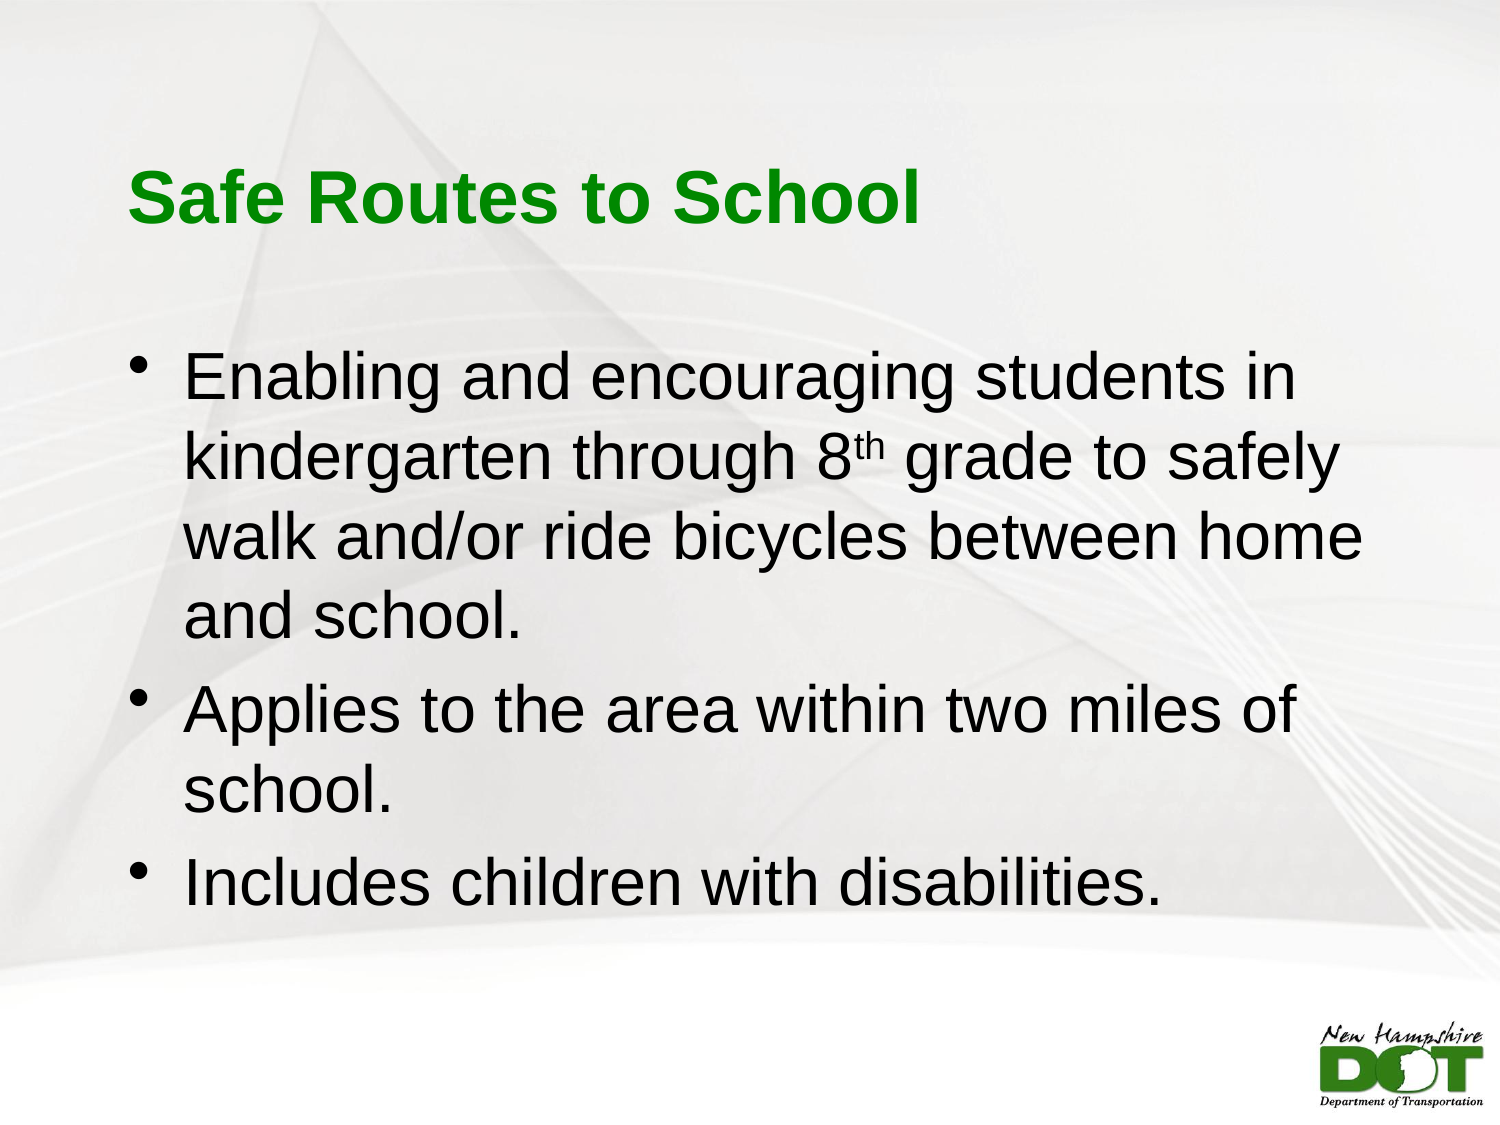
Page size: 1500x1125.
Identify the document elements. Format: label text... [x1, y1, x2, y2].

title Safe Routes to School [112, 99, 1388, 288]
list Enabling and encouraging students in kindergarten through 8th grade to safely walk and/or ride bicycles between home and school. Applies to the area within two miles of school. Includes children with disabilities. [112, 324, 1388, 1000]
picture [0, 0, 1500, 1125]
